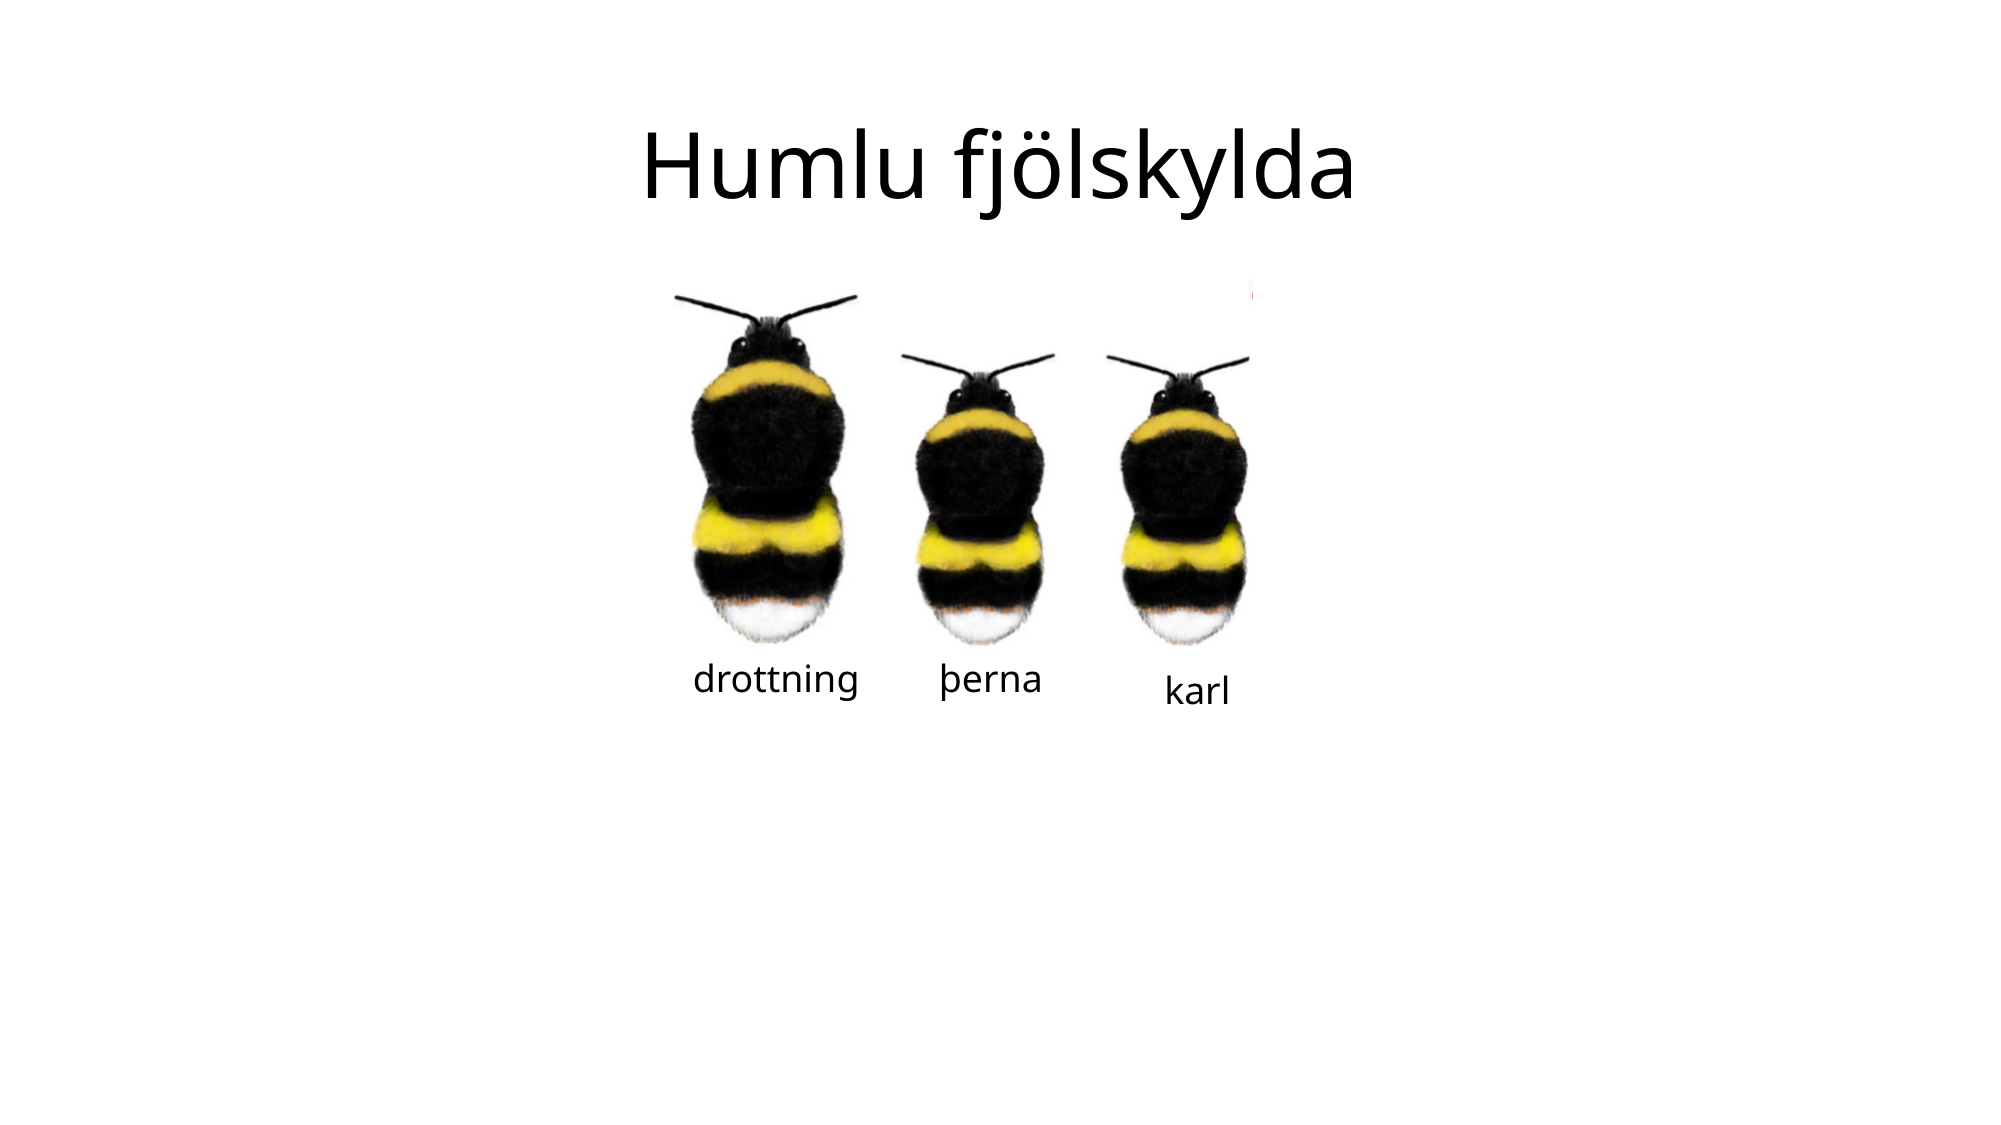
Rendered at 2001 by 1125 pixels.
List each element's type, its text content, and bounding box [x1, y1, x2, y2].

title Humlu fjölskylda [137, 59, 1863, 278]
text_box karl [1149, 659, 1246, 720]
text_box drottning [678, 657, 875, 708]
text_box þerna [924, 657, 1058, 708]
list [647, 273, 1254, 657]
